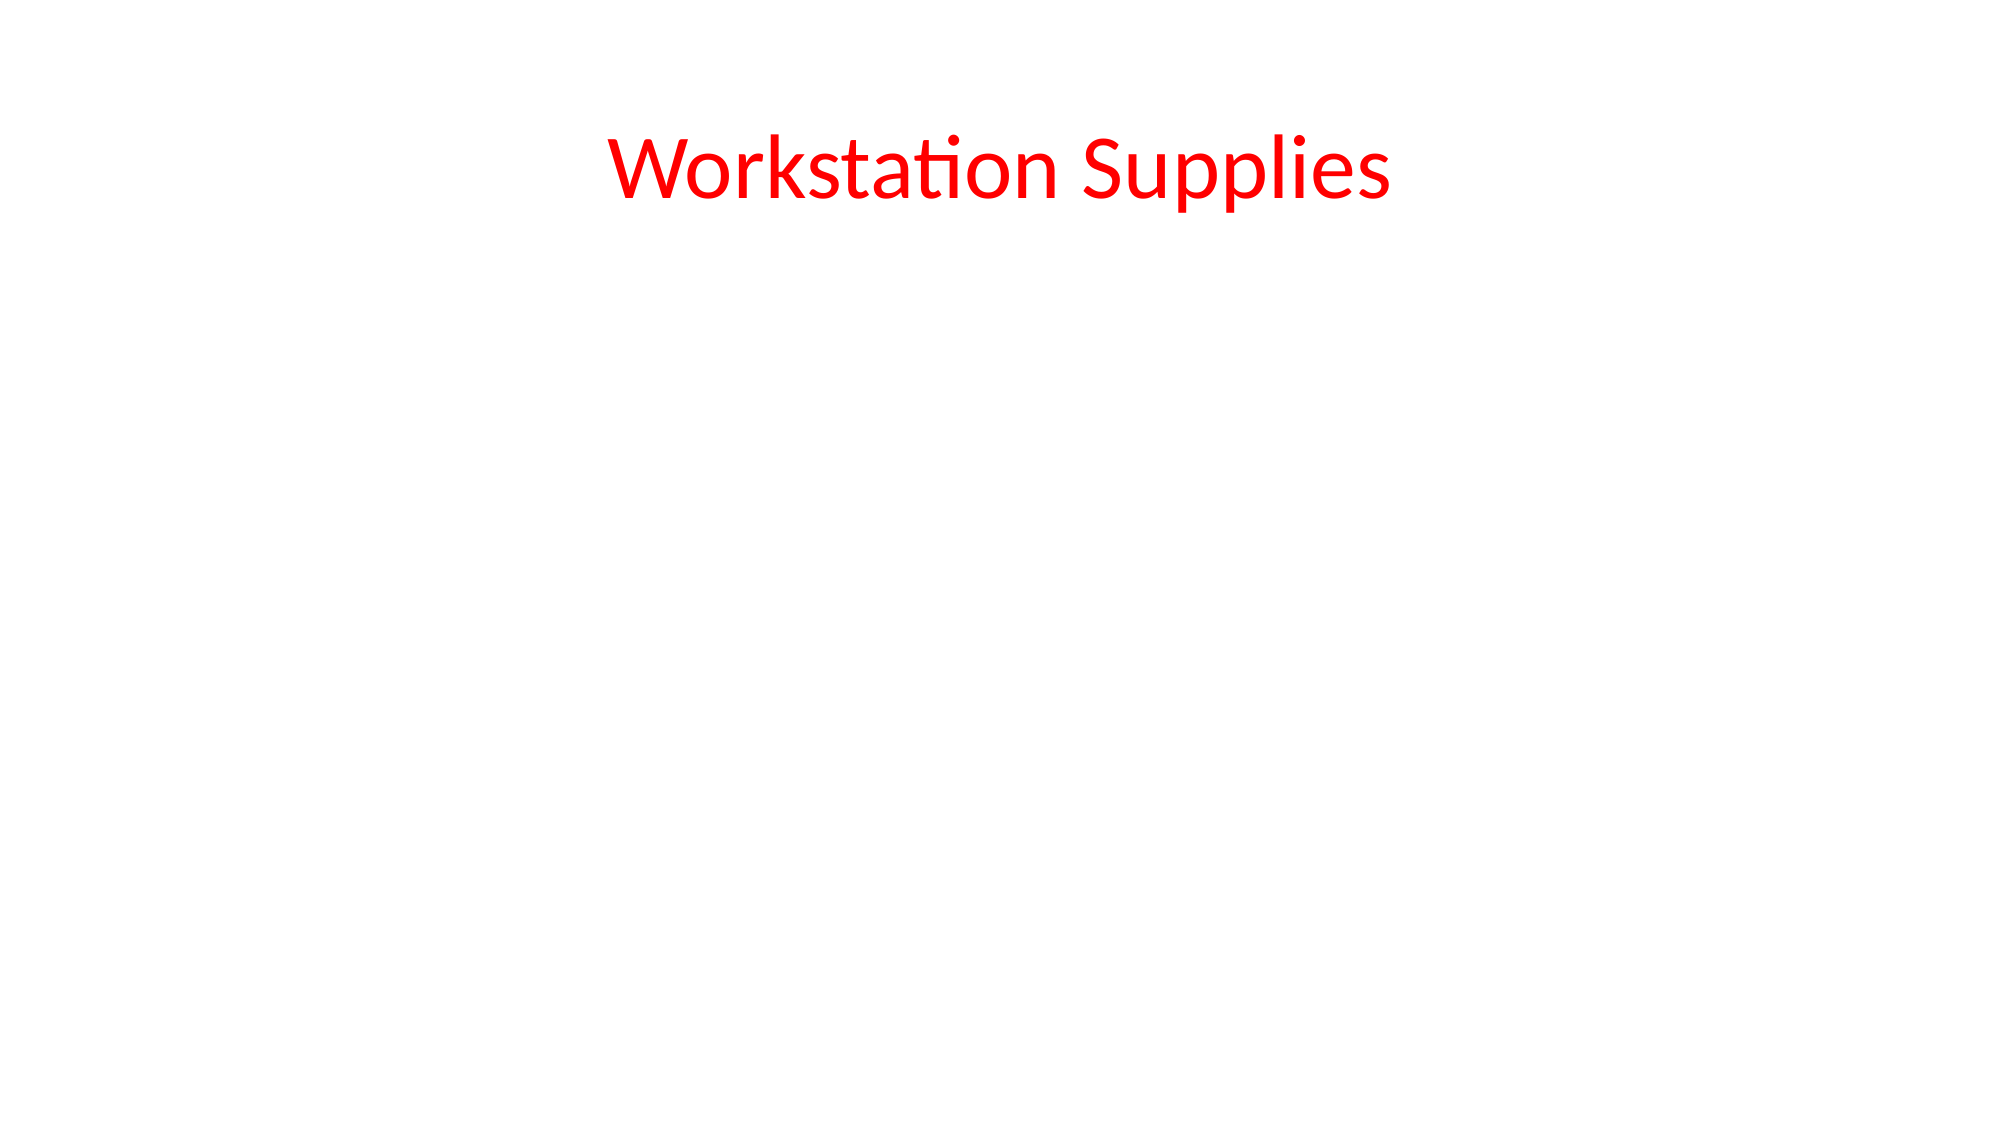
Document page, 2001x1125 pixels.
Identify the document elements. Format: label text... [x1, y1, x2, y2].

title Workstation Supplies [137, 59, 1863, 278]
